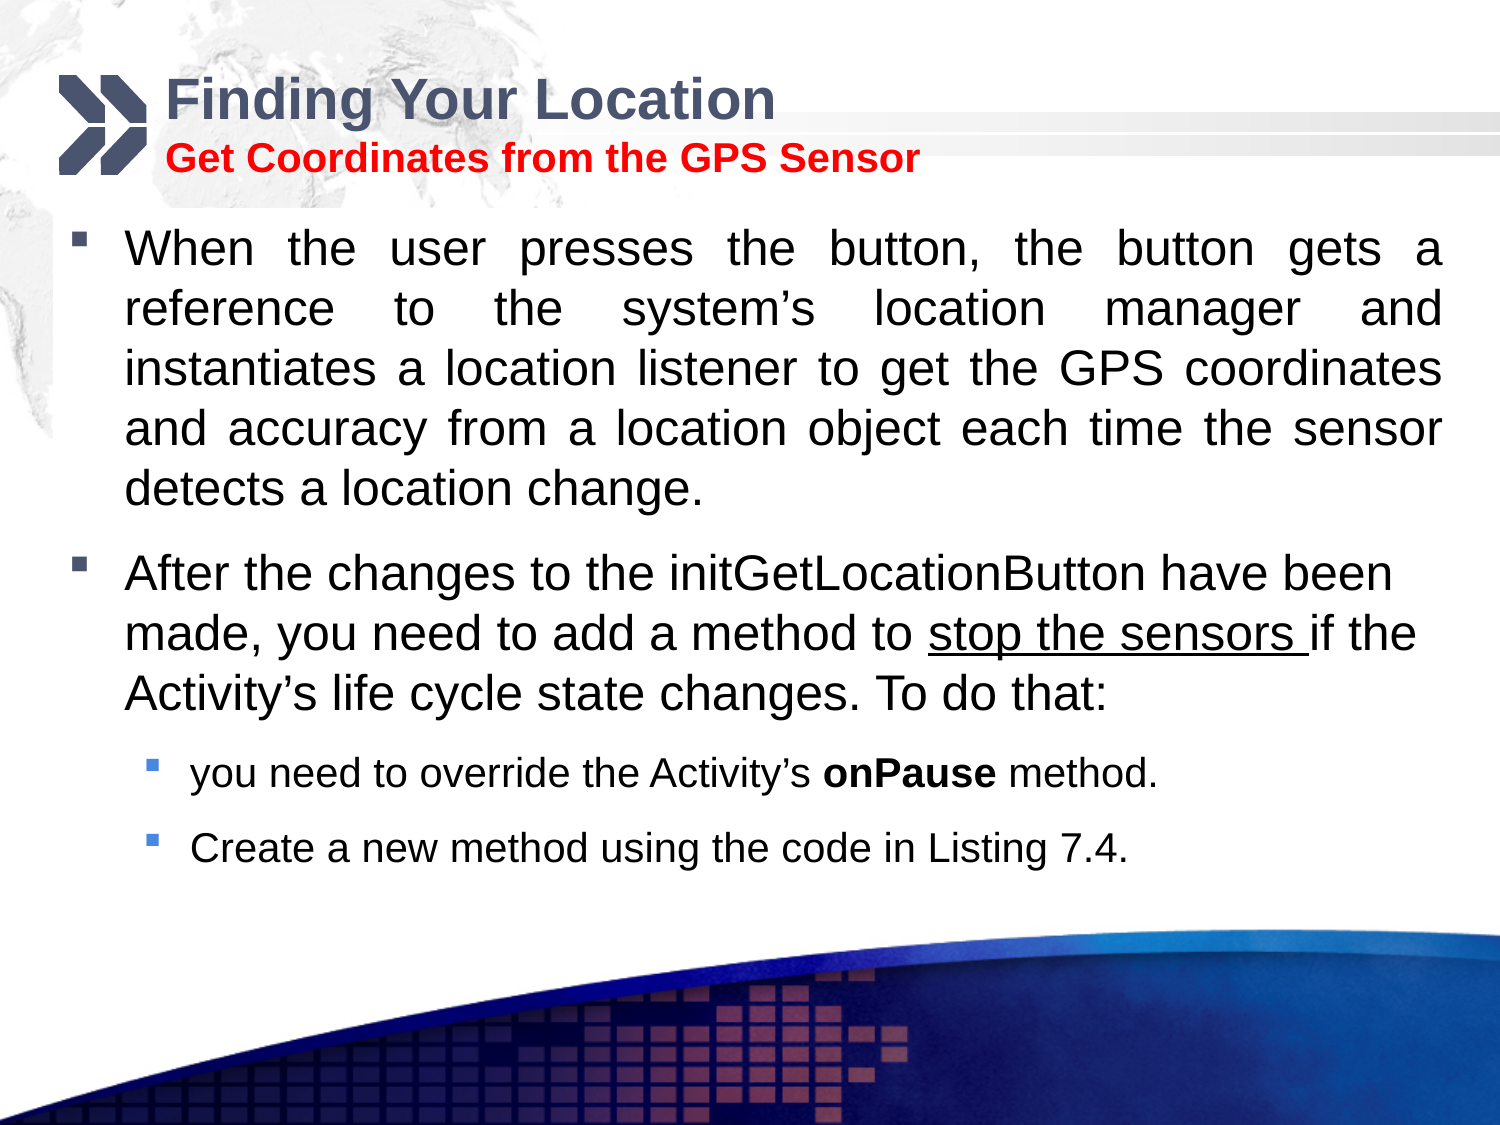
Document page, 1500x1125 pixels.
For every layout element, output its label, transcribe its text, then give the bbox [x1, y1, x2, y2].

title Finding Your Location Get Coordinates from the GPS Sensor [149, 74, 1388, 168]
list When the user presses the button, the button gets a reference to the system’s location manager and instantiates a location listener to get the GPS coordinates and accuracy from a location object each time the sensor detects a location change. After the changes to the initGetLocationButton have been made, you need to add a method to stop the sensors if the Activity’s life cycle state changes. To do that: you need to override the Activity’s onPause method. Create a new method using the code in Listing 7.4. [52, 207, 1459, 736]
picture [0, 0, 1500, 1125]
